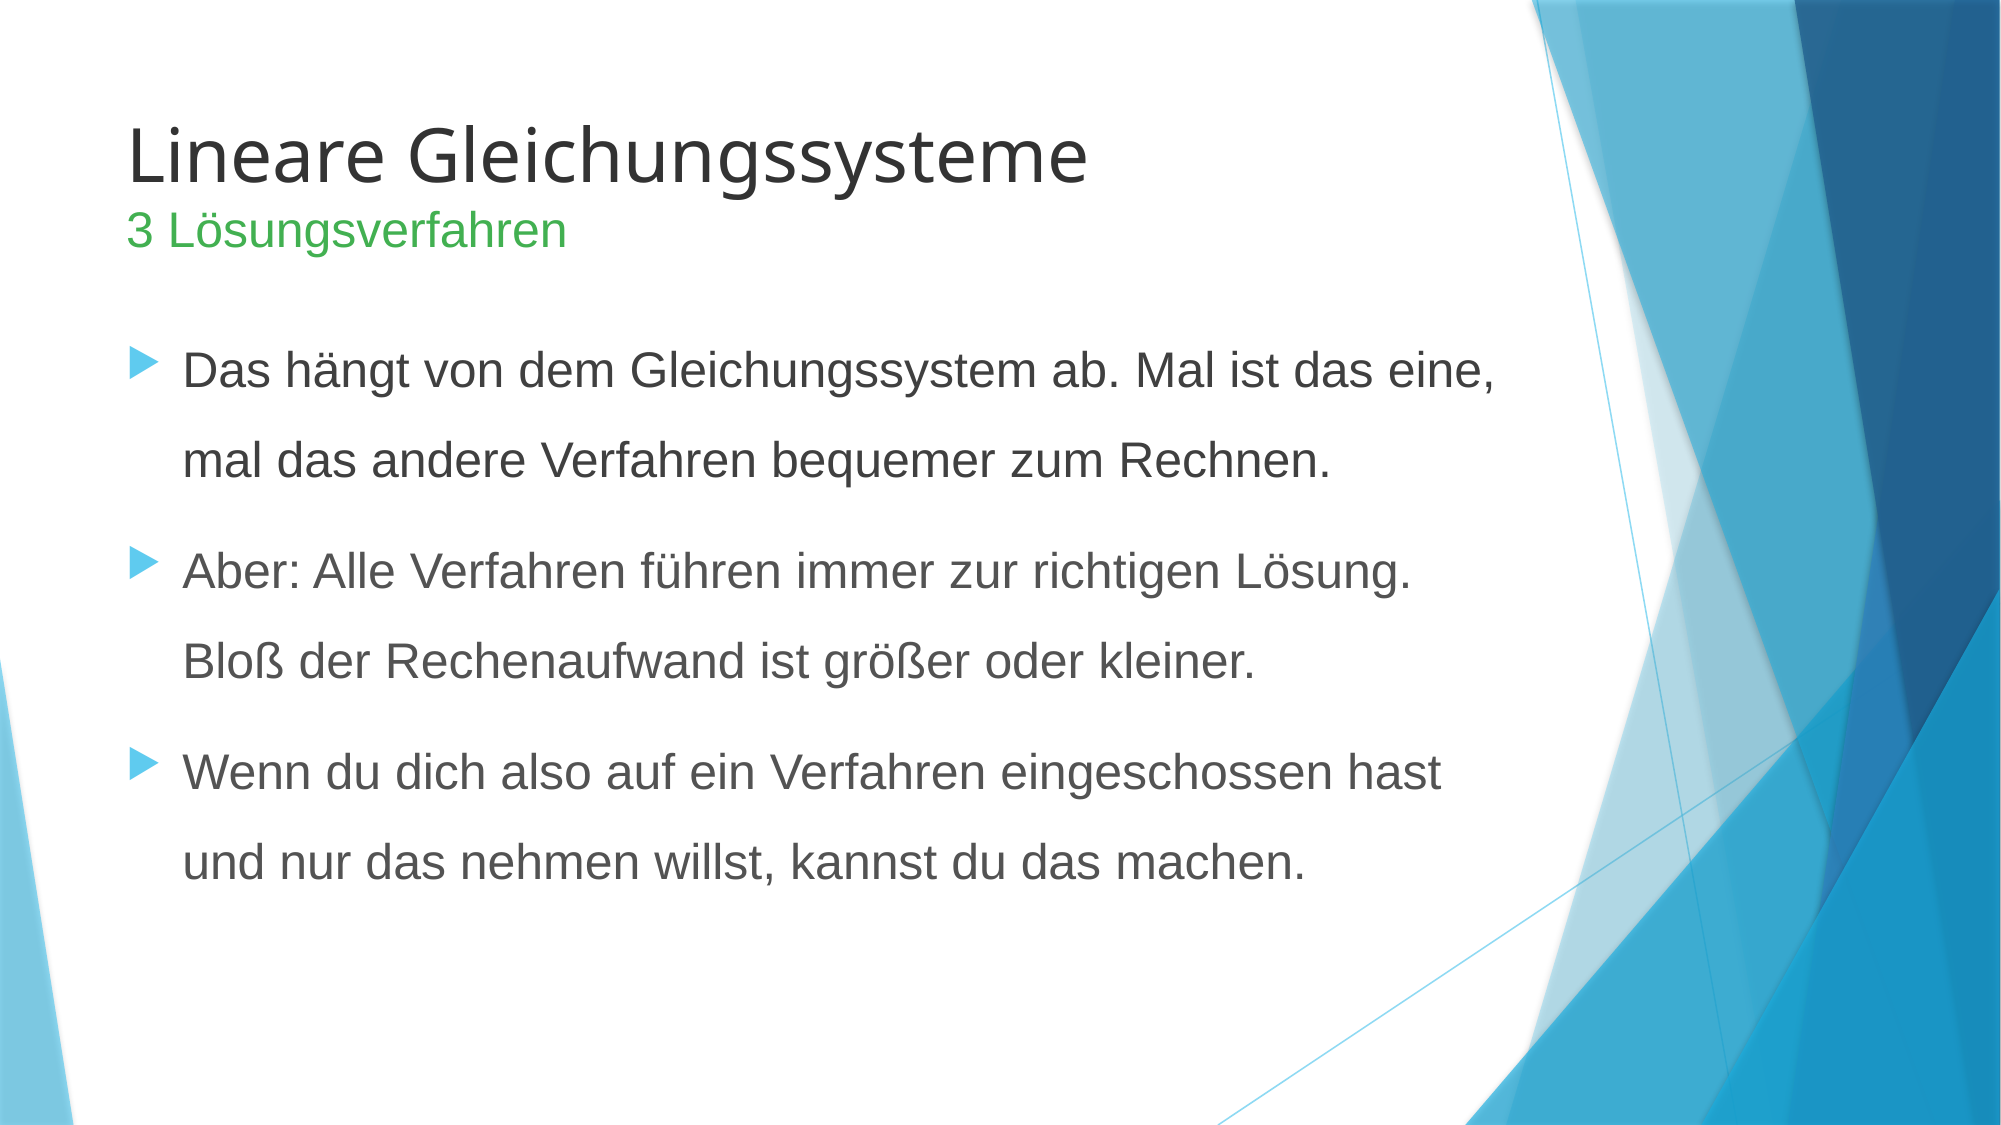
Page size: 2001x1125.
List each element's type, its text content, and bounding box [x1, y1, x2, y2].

list Das hängt von dem Gleichungssystem ab. Mal ist das eine, mal das andere Verfahren bequemer zum Rechnen. Aber: Alle Verfahren führen immer zur richtigen Lösung. Bloß der Rechenaufwand ist größer oder kleiner. Wenn du dich also auf ein Verfahren eingeschossen hast und nur das nehmen willst, kannst du das machen. [111, 299, 1522, 927]
title Lineare Gleichungssysteme 3 Lösungsverfahren [111, 99, 1522, 299]
